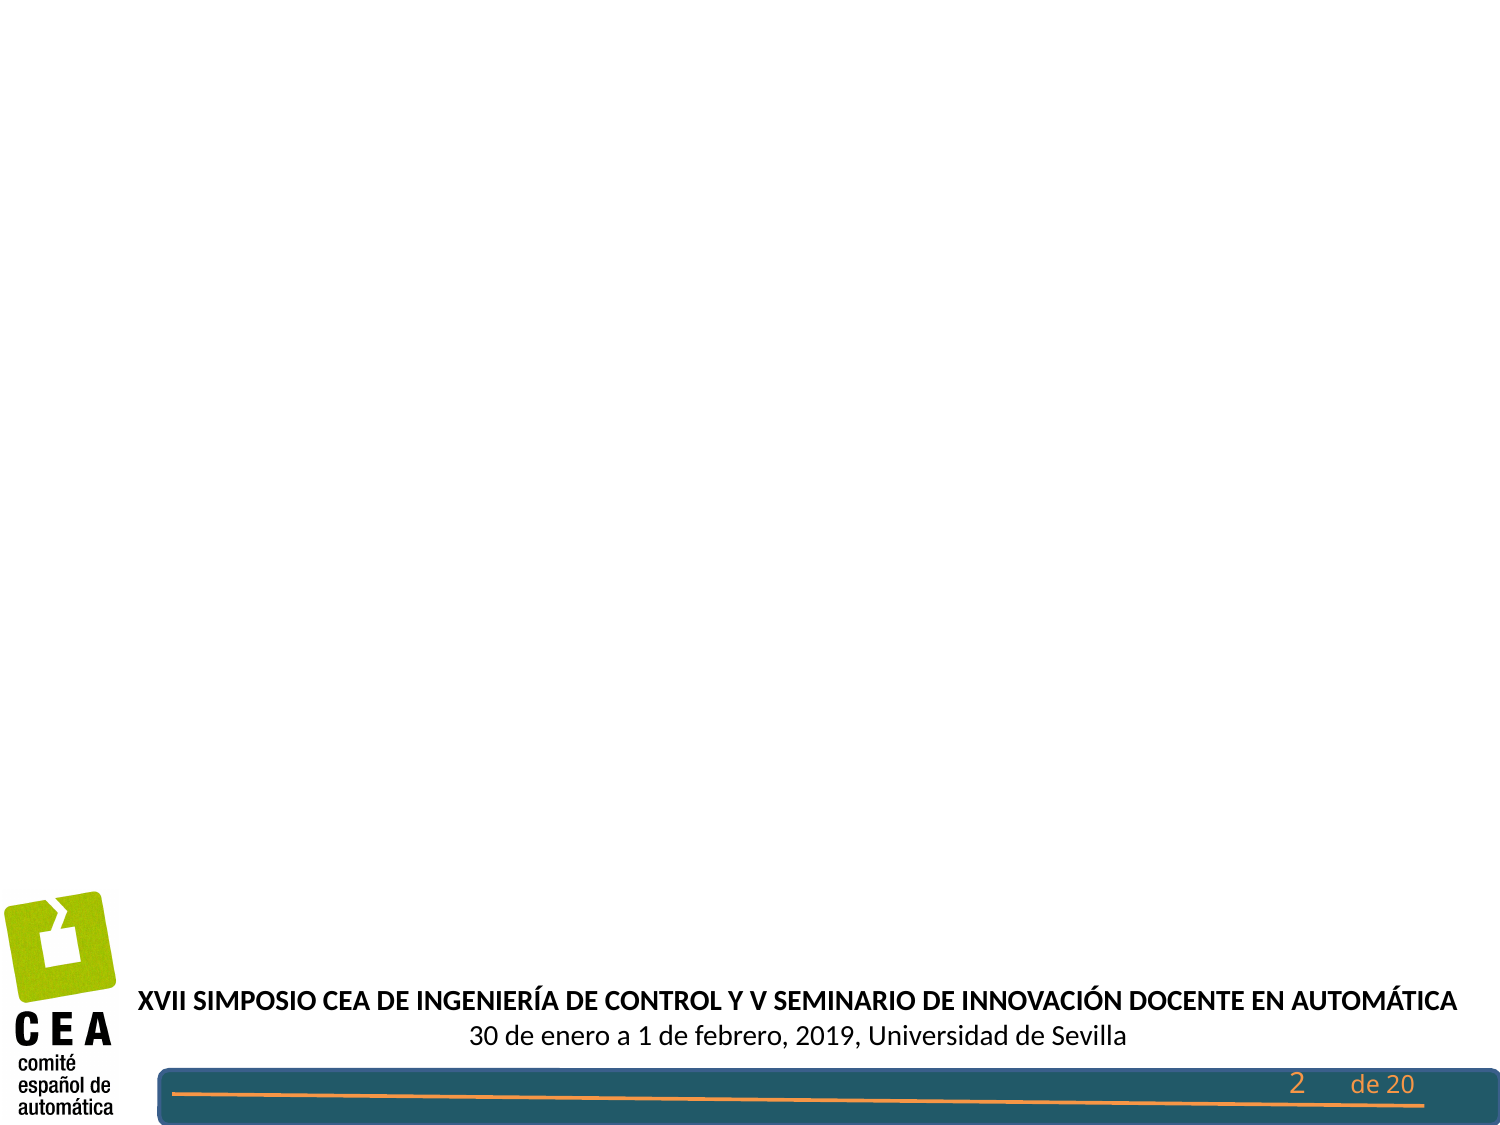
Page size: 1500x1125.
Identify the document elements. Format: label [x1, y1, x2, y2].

picture [2, 889, 119, 1120]
